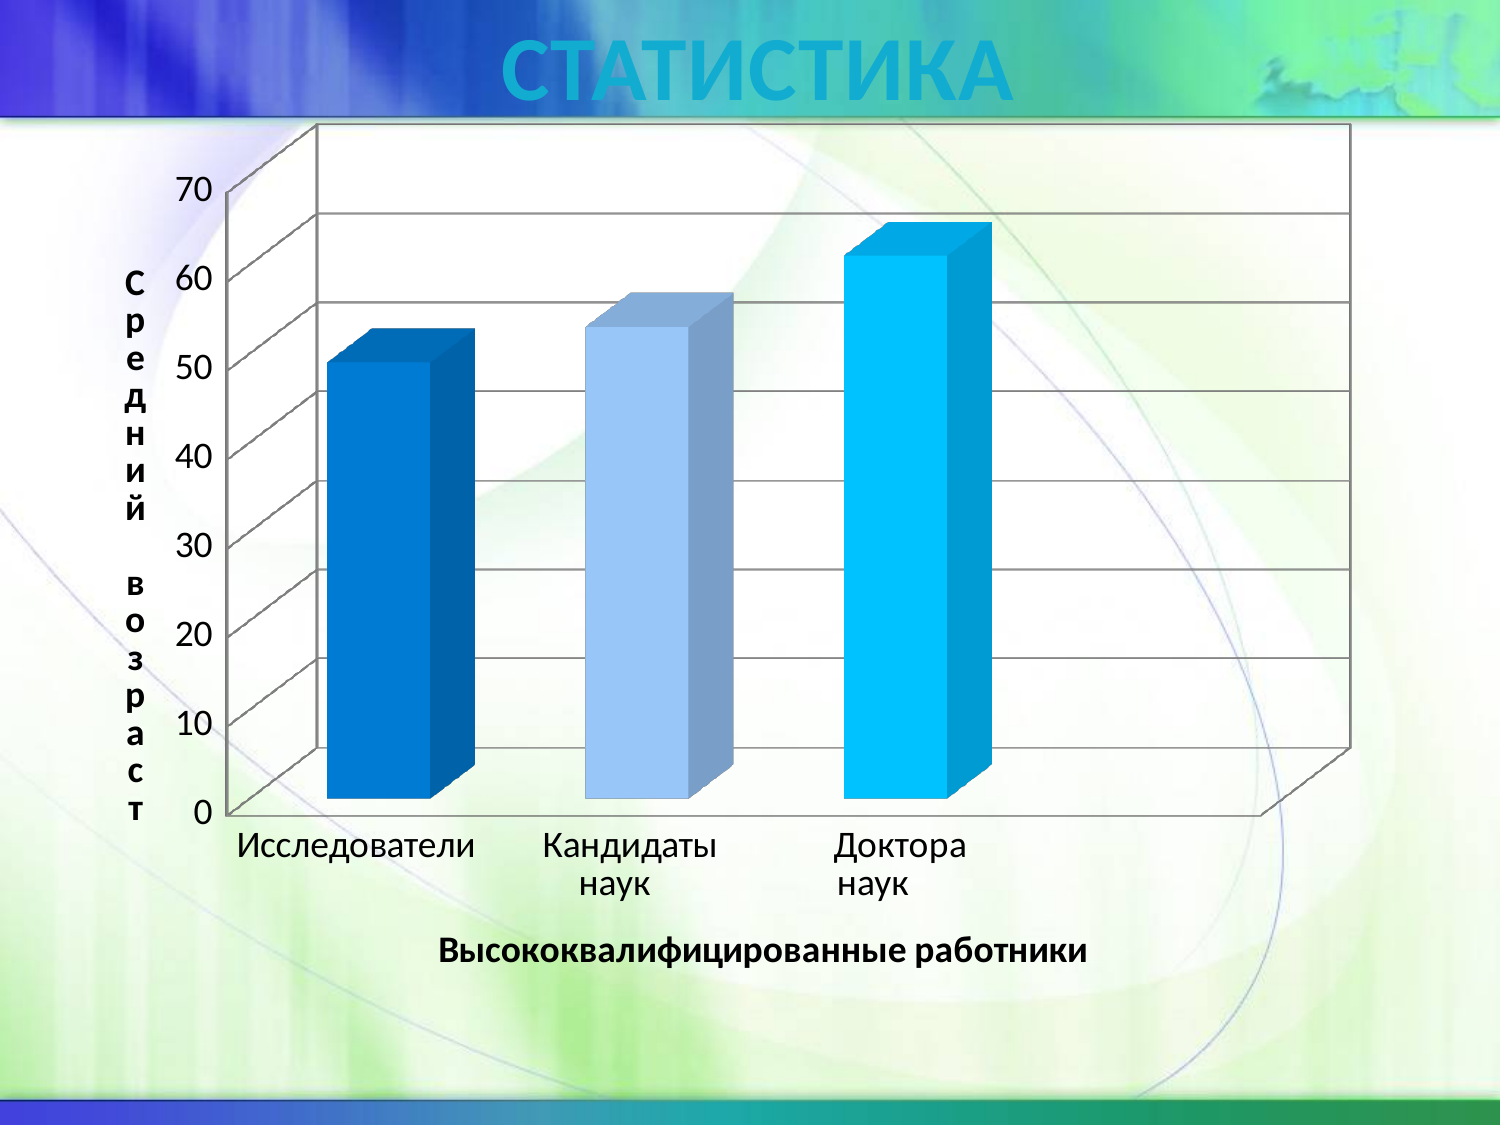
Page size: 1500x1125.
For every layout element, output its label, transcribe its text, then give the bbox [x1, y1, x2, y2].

picture [0, 0, 1500, 1125]
chart [81, 105, 1384, 1008]
text_box СТАТИСТИКА [265, 1, 1251, 103]
